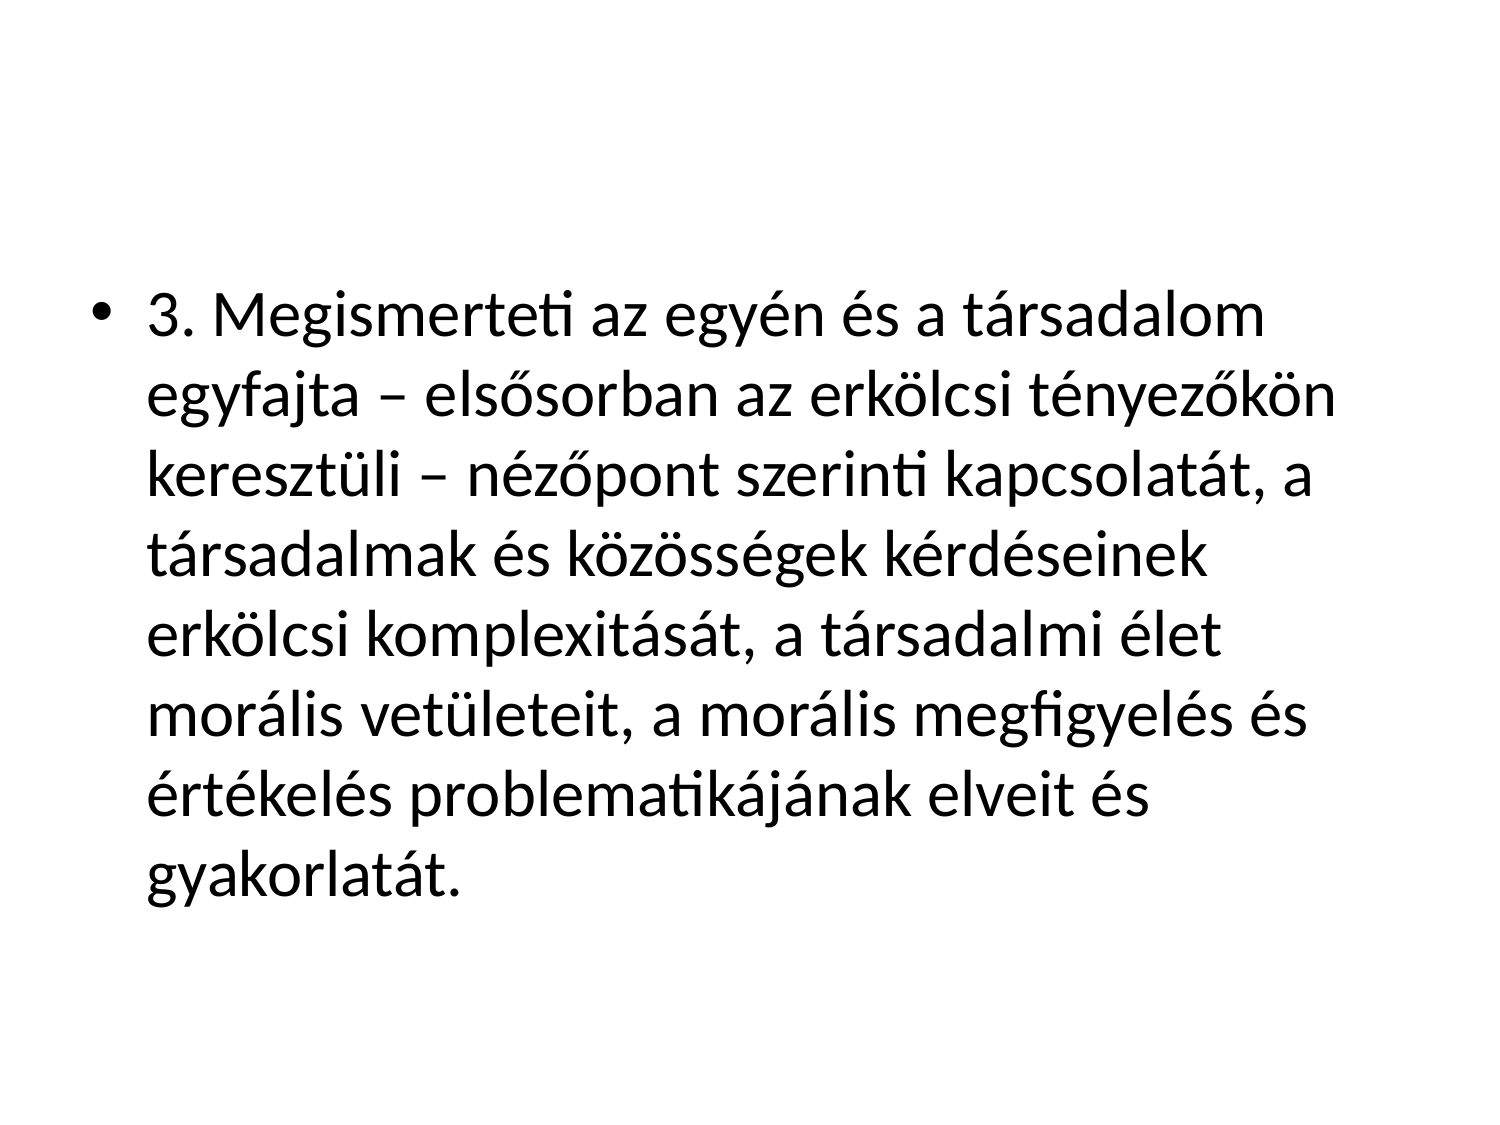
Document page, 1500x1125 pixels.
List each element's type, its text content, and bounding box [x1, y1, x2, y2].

list 3. Megismerteti az egyén és a társadalom egyfajta – elsősorban az erkölcsi tényezőkön keresztüli – nézőpont szerinti kapcsolatát, a társadalmak és közösségek kérdéseinek erkölcsi komplexitását, a társadalmi élet morális vetületeit, a morális megfigyelés és értékelés problematikájának elveit és gyakorlatát. [75, 262, 1425, 1005]
